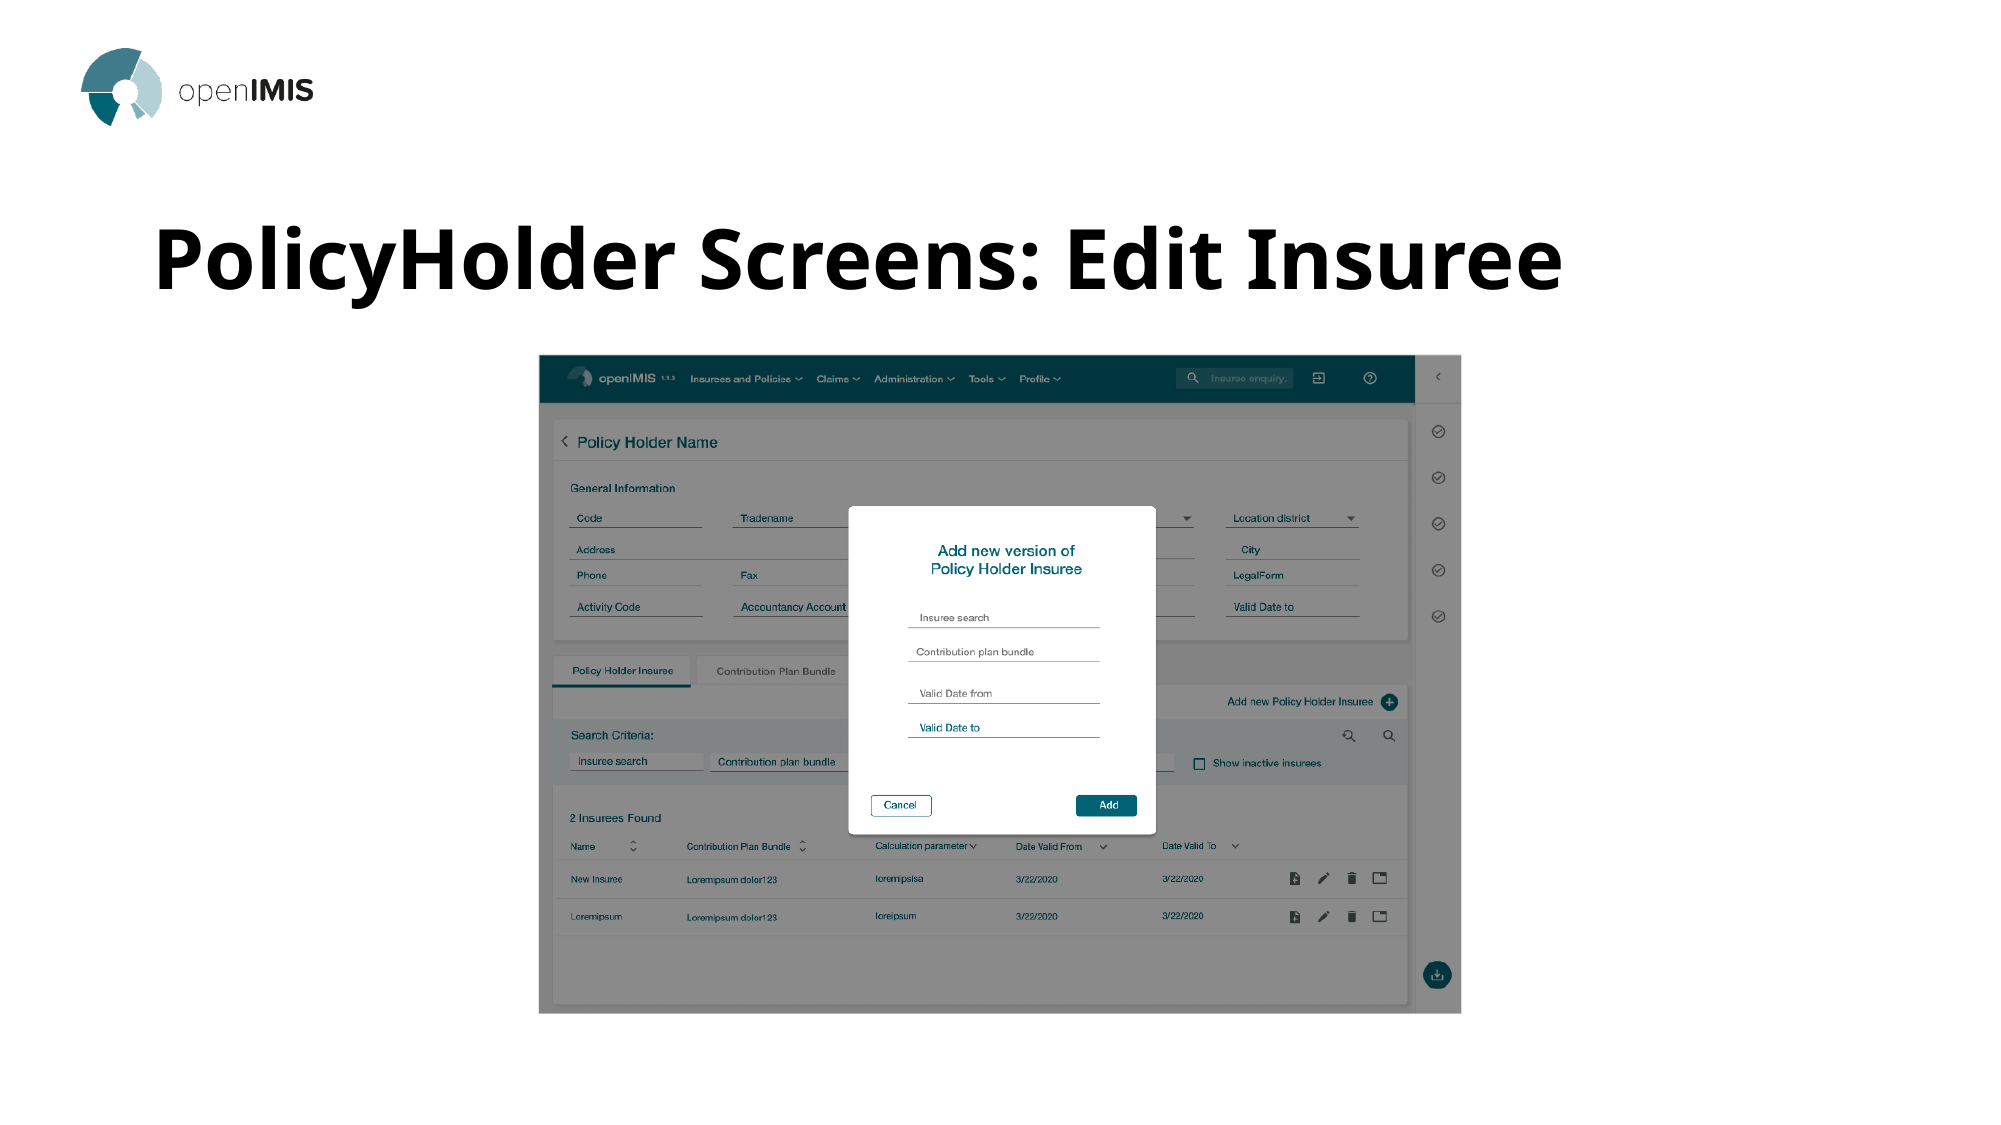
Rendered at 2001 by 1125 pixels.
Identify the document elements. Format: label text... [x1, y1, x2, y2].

title PolicyHolder Screens: Edit Insuree [137, 185, 1863, 340]
picture [81, 48, 313, 126]
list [538, 354, 1462, 1014]
